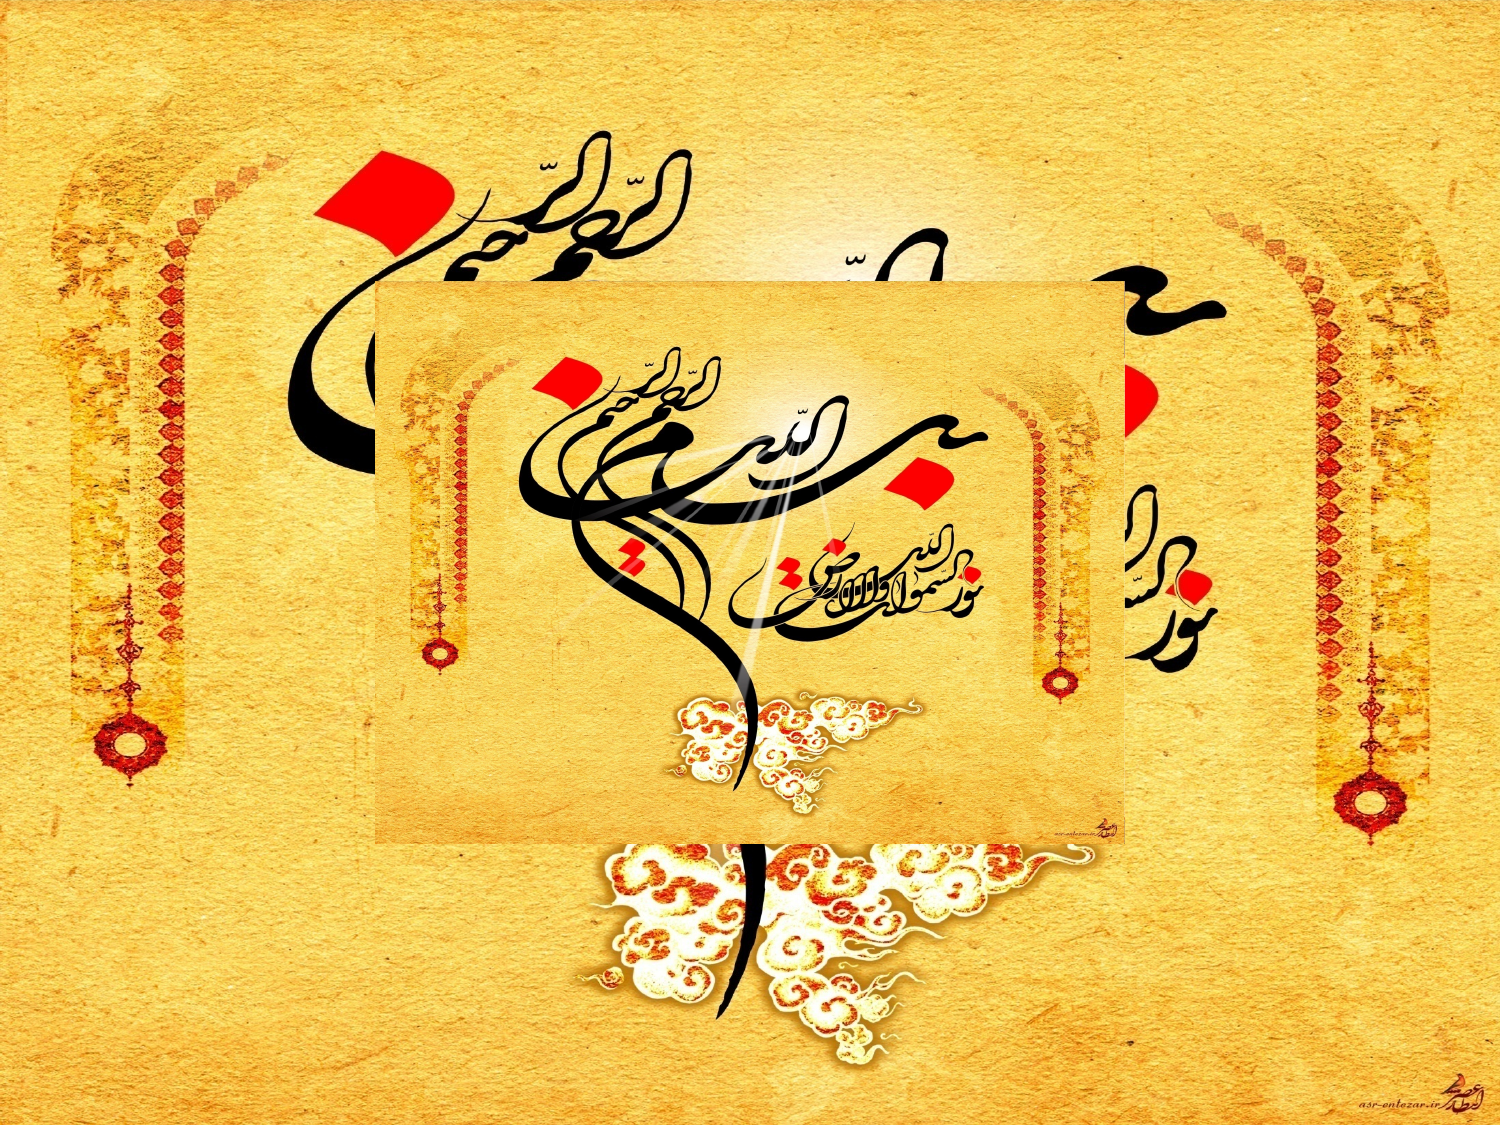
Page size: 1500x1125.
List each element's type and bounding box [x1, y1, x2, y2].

text_box [374, 281, 1125, 844]
picture [0, 0, 1500, 1125]
